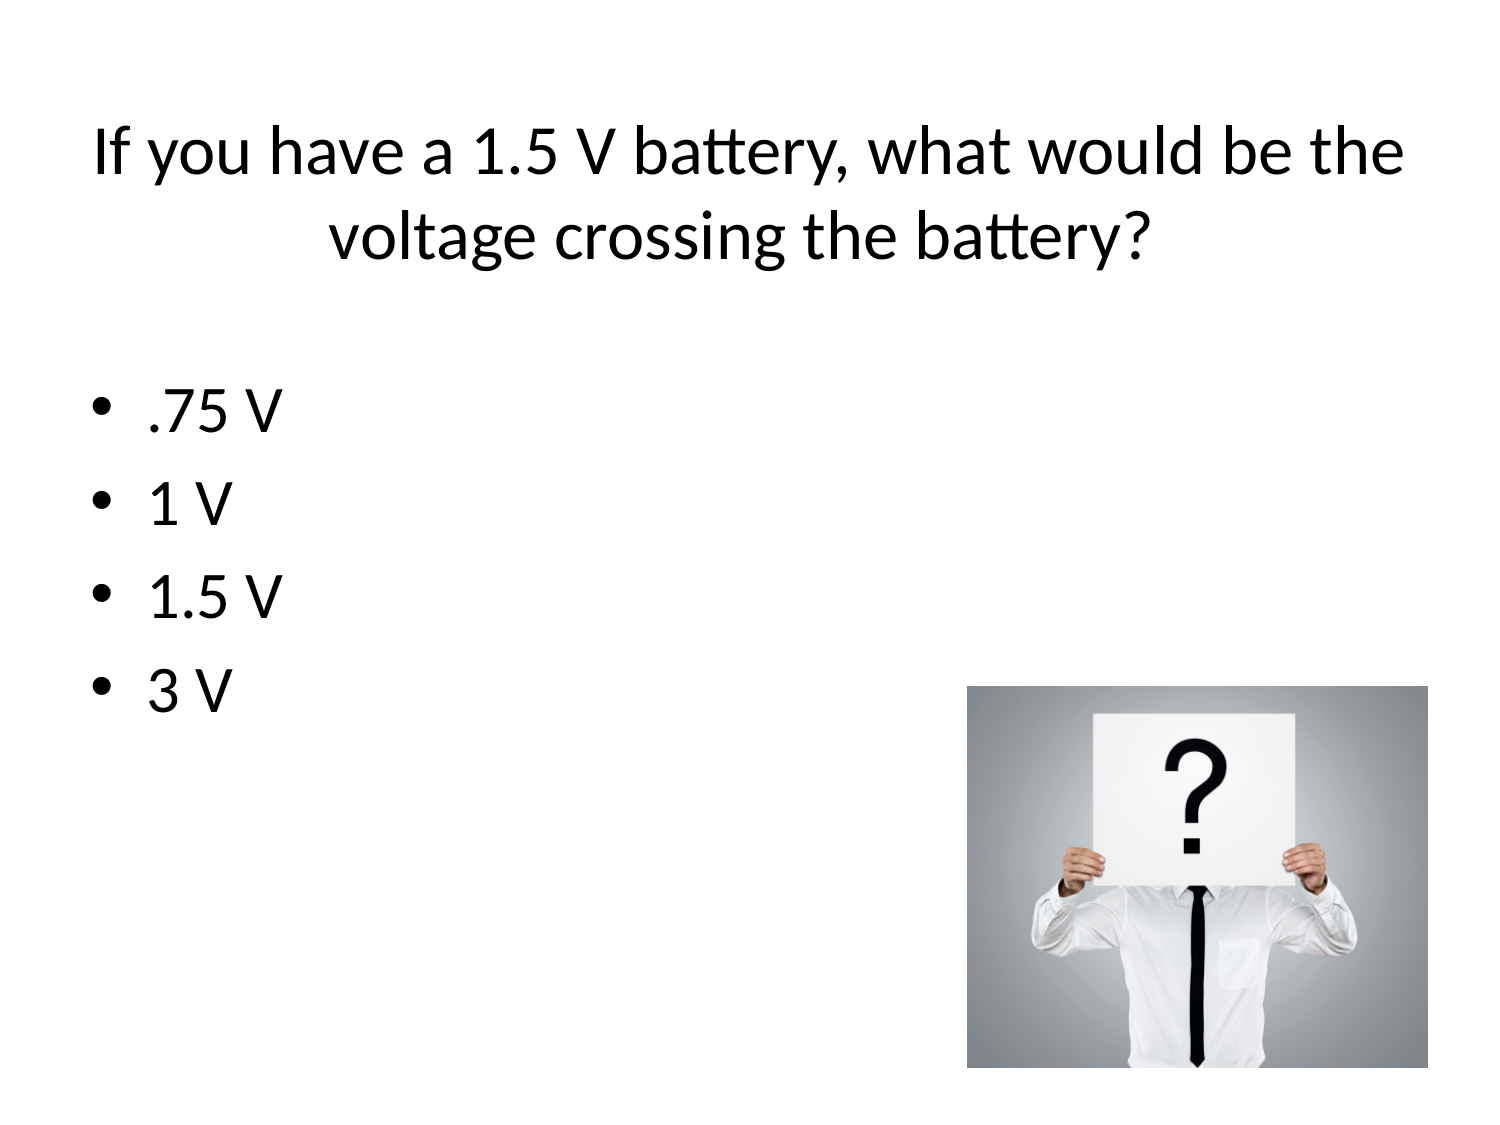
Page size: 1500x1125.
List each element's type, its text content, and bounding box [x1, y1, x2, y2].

title If you have a 1.5 V battery, what would be the voltage crossing the battery? [75, 94, 1425, 283]
list .75 V 1 V 1.5 V 3 V [75, 358, 1425, 1005]
picture [850, 686, 1500, 1069]
